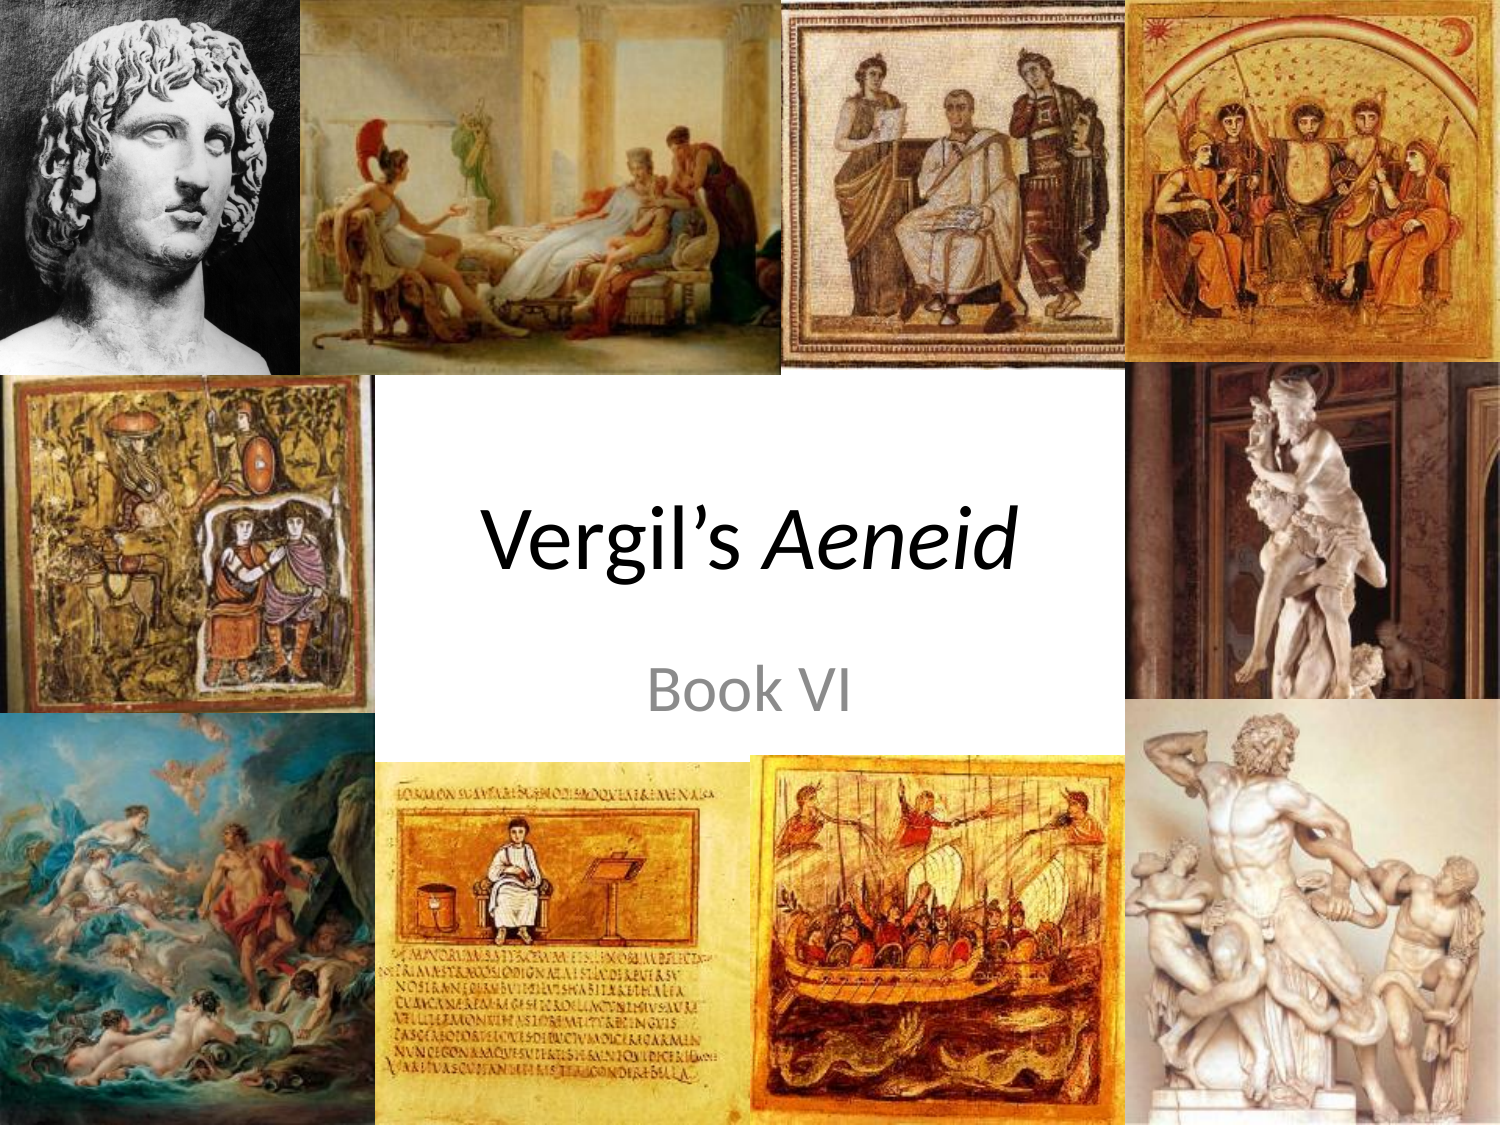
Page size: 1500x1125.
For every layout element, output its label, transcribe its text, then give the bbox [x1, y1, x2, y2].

picture [0, 0, 1500, 1125]
subtitle Book VI [379, 637, 1119, 760]
title Vergil’s Aeneid [379, 412, 1119, 637]
